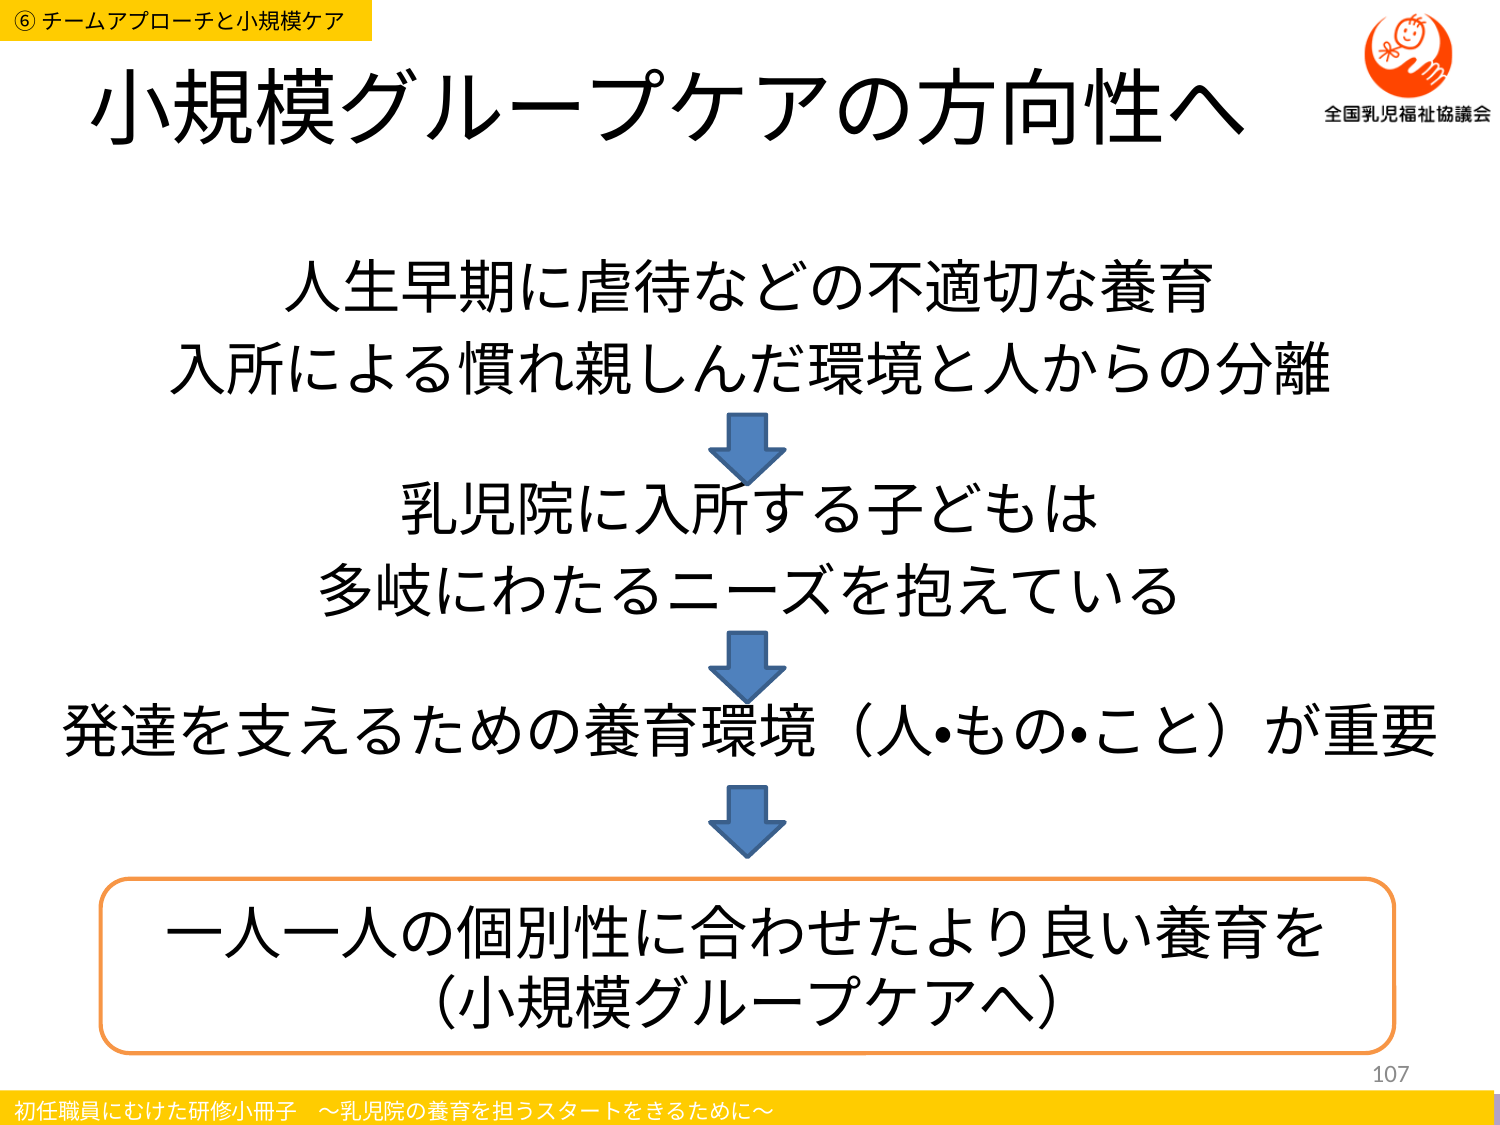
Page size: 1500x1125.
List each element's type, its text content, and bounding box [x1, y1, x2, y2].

text_box 一人一人の個別性に合わせたより良い養育を （小規模グループケアへ） [98, 876, 1397, 1056]
picture [1322, 9, 1495, 126]
text_box [708, 630, 787, 705]
list 人生早期に虐待などの不適切な養育 入所による慣れ親しんだ環境と人からの分離 乳児院に入所する子どもは 多岐にわたるニーズを抱えている 発達を支えるための養育環境（人・もの・こと）が重要 [0, 210, 1500, 1125]
slide_number 107 [1074, 1042, 1425, 1103]
text_box [708, 412, 787, 487]
text_box [708, 785, 787, 859]
title 小規模グループケアの方向性へ [0, 31, 1357, 179]
